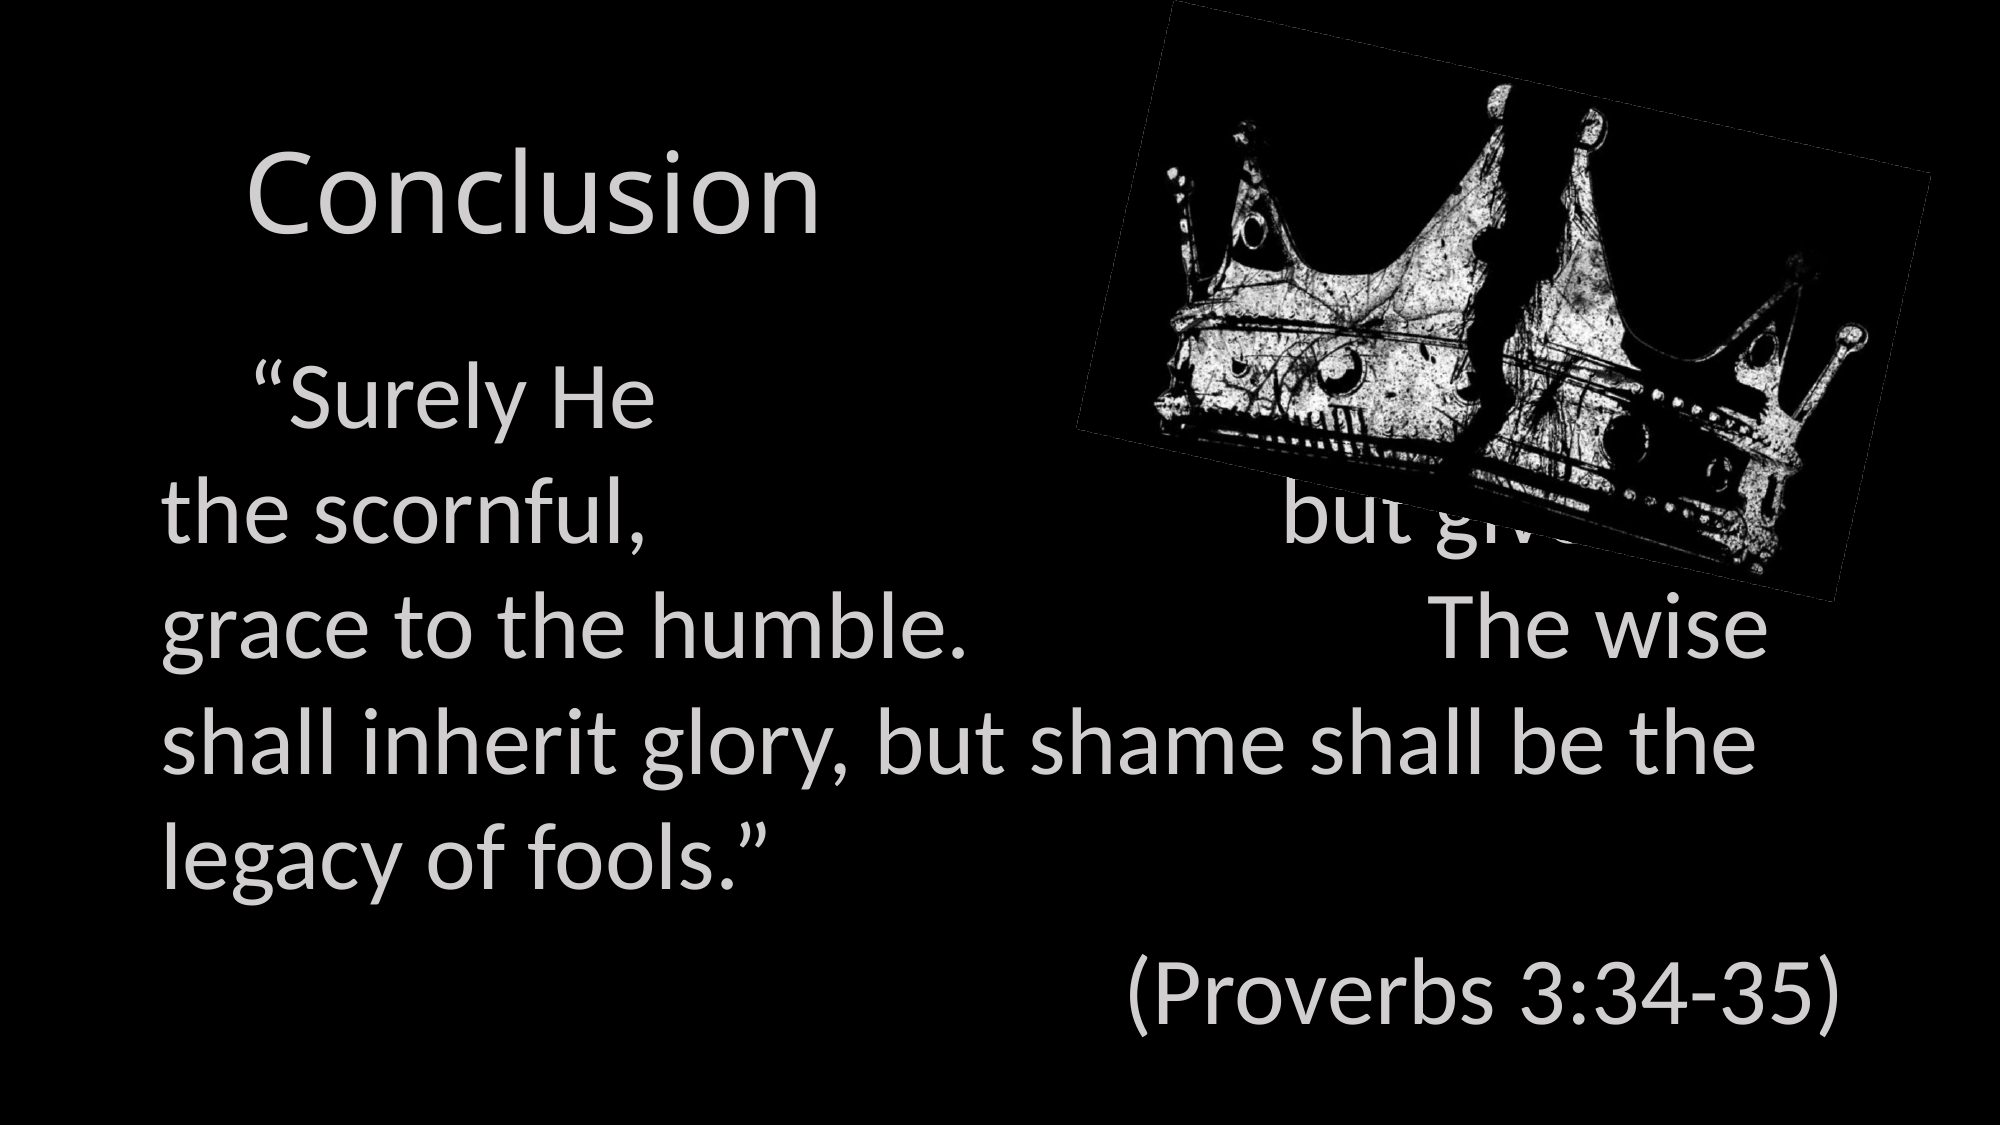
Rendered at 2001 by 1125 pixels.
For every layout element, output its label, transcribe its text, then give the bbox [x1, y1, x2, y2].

title Conclusion [69, 128, 1000, 326]
picture [1077, 1, 1931, 601]
subtitle “Surely He scorns the scornful, but gives grace to the humble. The wise shall inherit glory, but shame shall be the legacy of fools.” (Proverbs 3:34-35) [145, 325, 1861, 1055]
